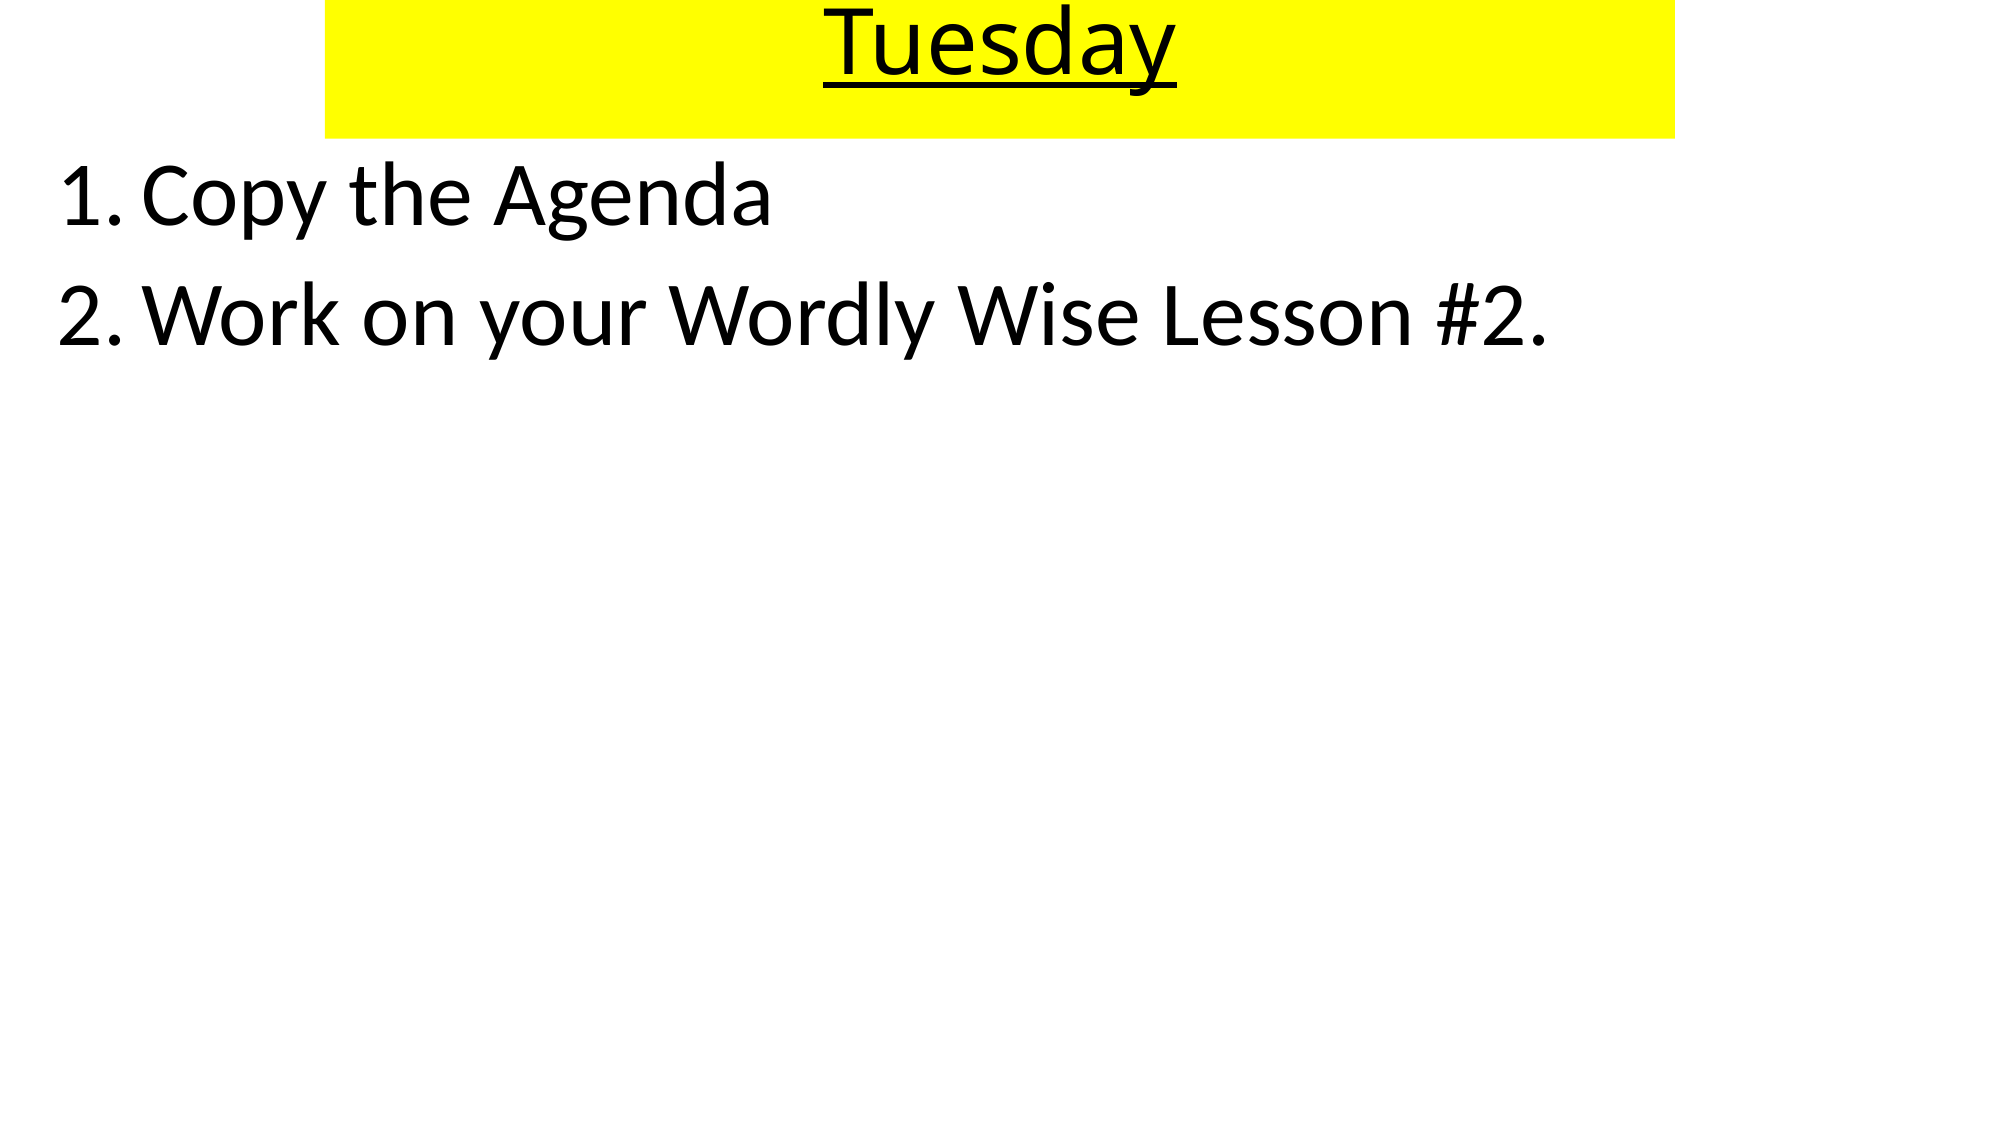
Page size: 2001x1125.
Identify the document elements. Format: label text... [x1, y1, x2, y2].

list Copy the Agenda Work on your Wordly Wise Lesson #2. [41, 138, 2000, 1125]
title Tuesday [324, 0, 1675, 138]
